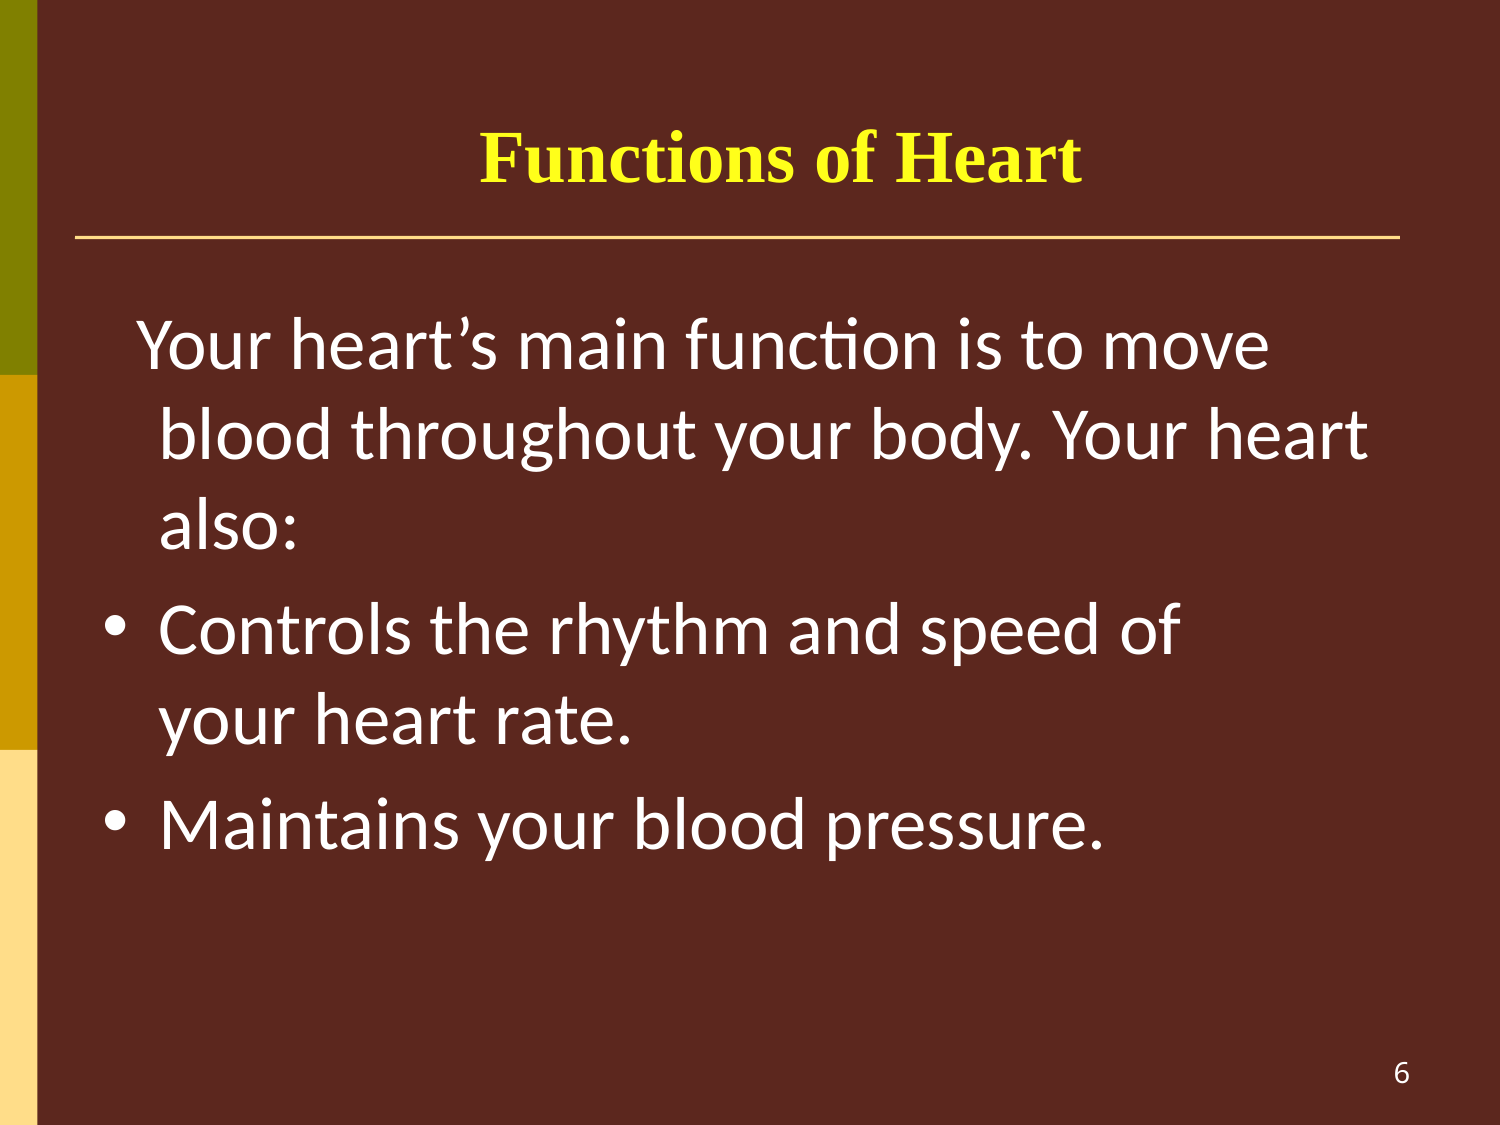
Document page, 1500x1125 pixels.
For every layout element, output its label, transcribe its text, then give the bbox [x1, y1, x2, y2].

text_box 6 [1074, 1012, 1425, 1073]
text_box Your heart’s main function is to move blood throughout your body. Your heart also: Controls the rhythm and speed of your heart rate. Maintains your blood pressure. [87, 287, 1400, 1088]
text_box Functions of Heart [62, 99, 1500, 205]
